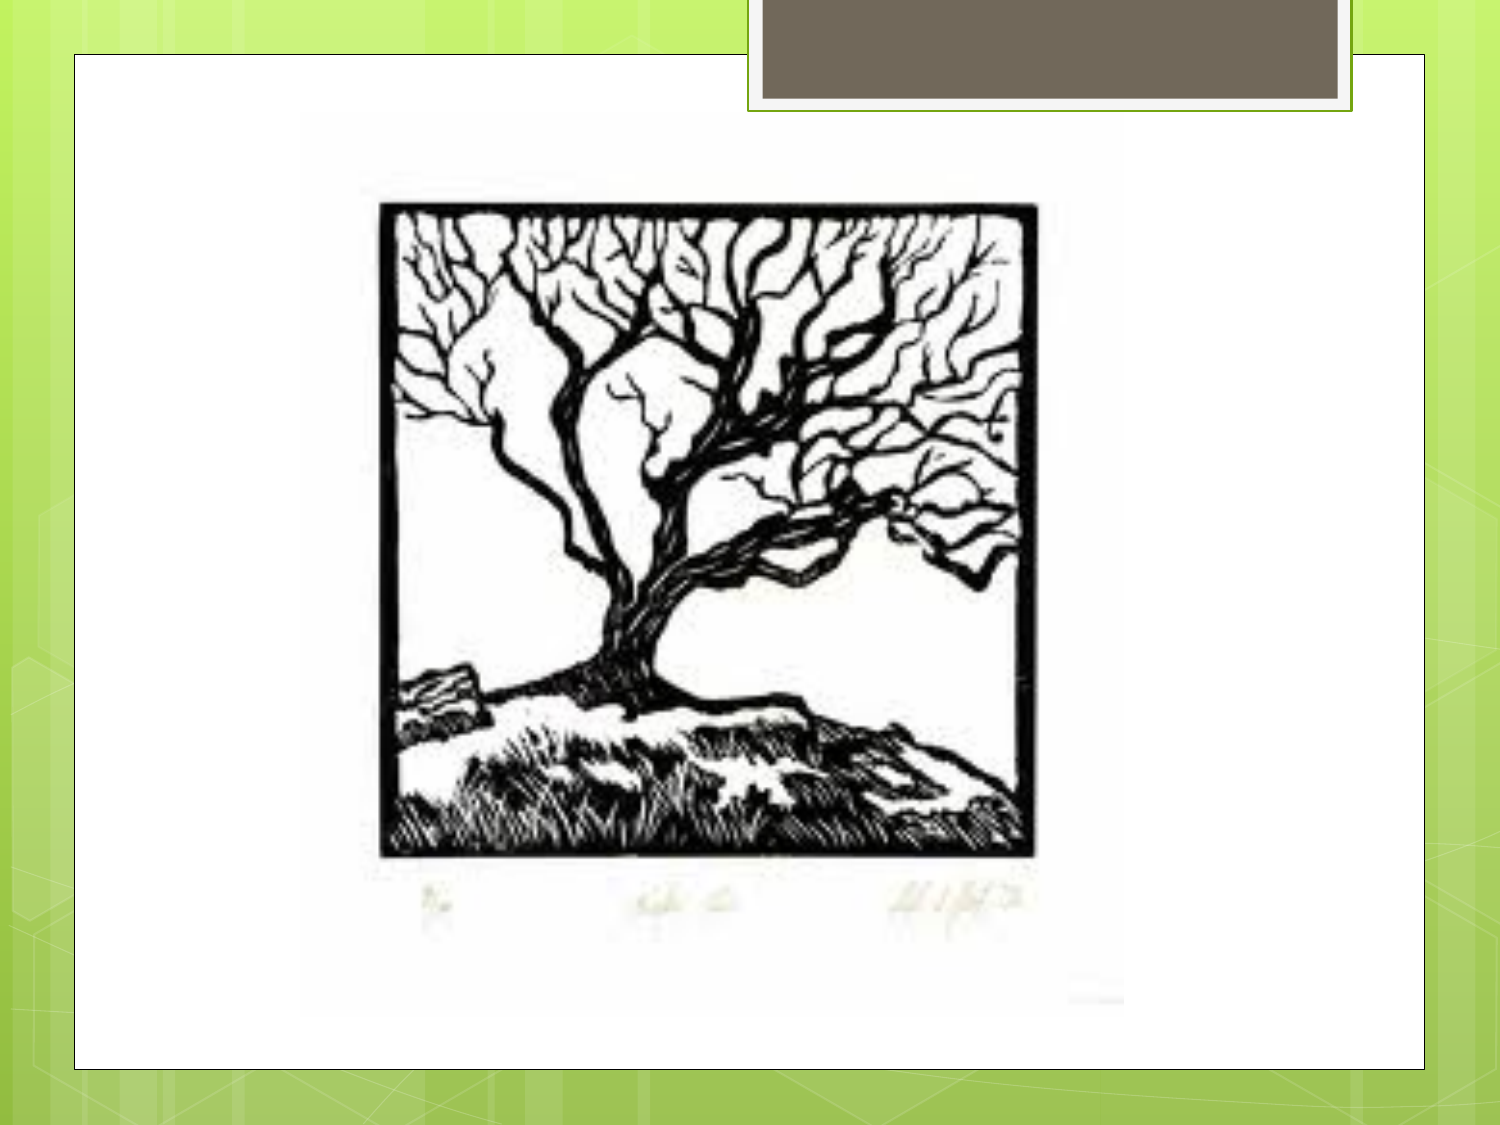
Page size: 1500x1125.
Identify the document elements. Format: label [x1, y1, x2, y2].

picture [299, 112, 1124, 1017]
